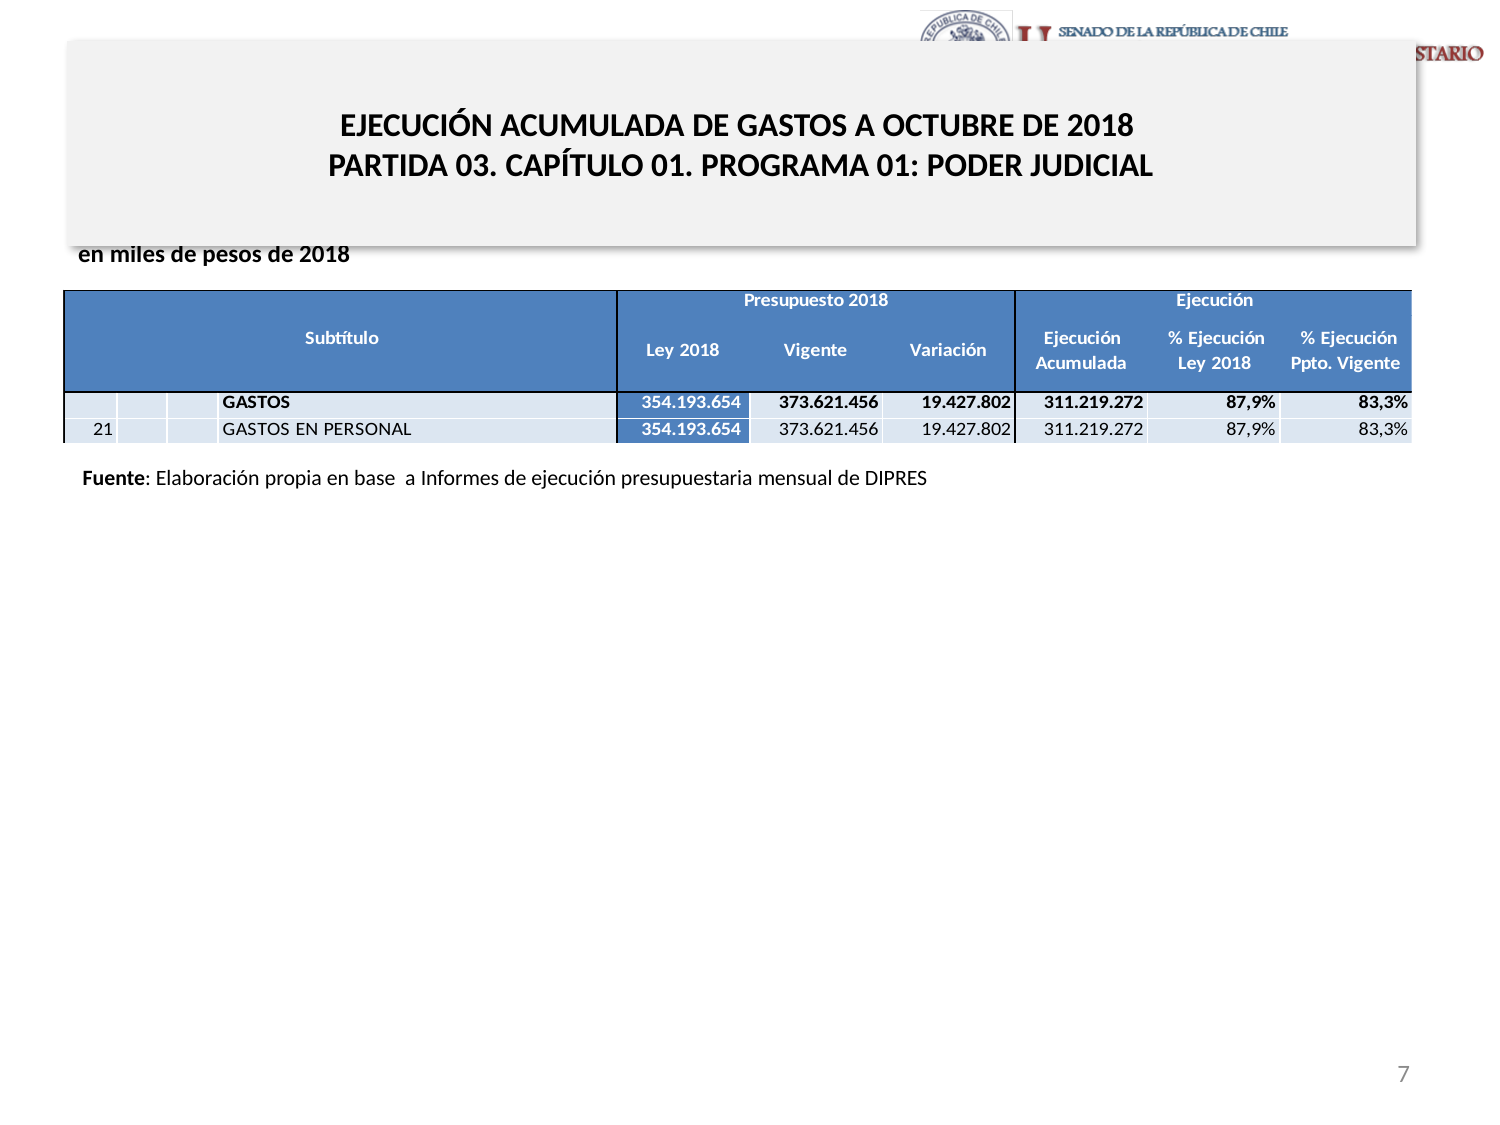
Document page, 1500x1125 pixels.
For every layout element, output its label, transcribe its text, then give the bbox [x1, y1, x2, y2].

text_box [63, 289, 1414, 445]
slide_number 7 [1074, 1042, 1425, 1103]
picture [920, 0, 1499, 113]
footer Fuente: Elaboración propia en base a Informes de ejecución presupuestaria mensual de DIPRES [67, 456, 1447, 517]
title EJECUCIÓN ACUMULADA DE GASTOS A OCTUBRE DE 2018 PARTIDA 03. CAPÍTULO 01. PROGRAMA 01: PODER JUDICIAL [67, 41, 1415, 246]
text_box en miles de pesos de 2018 [63, 229, 1414, 289]
